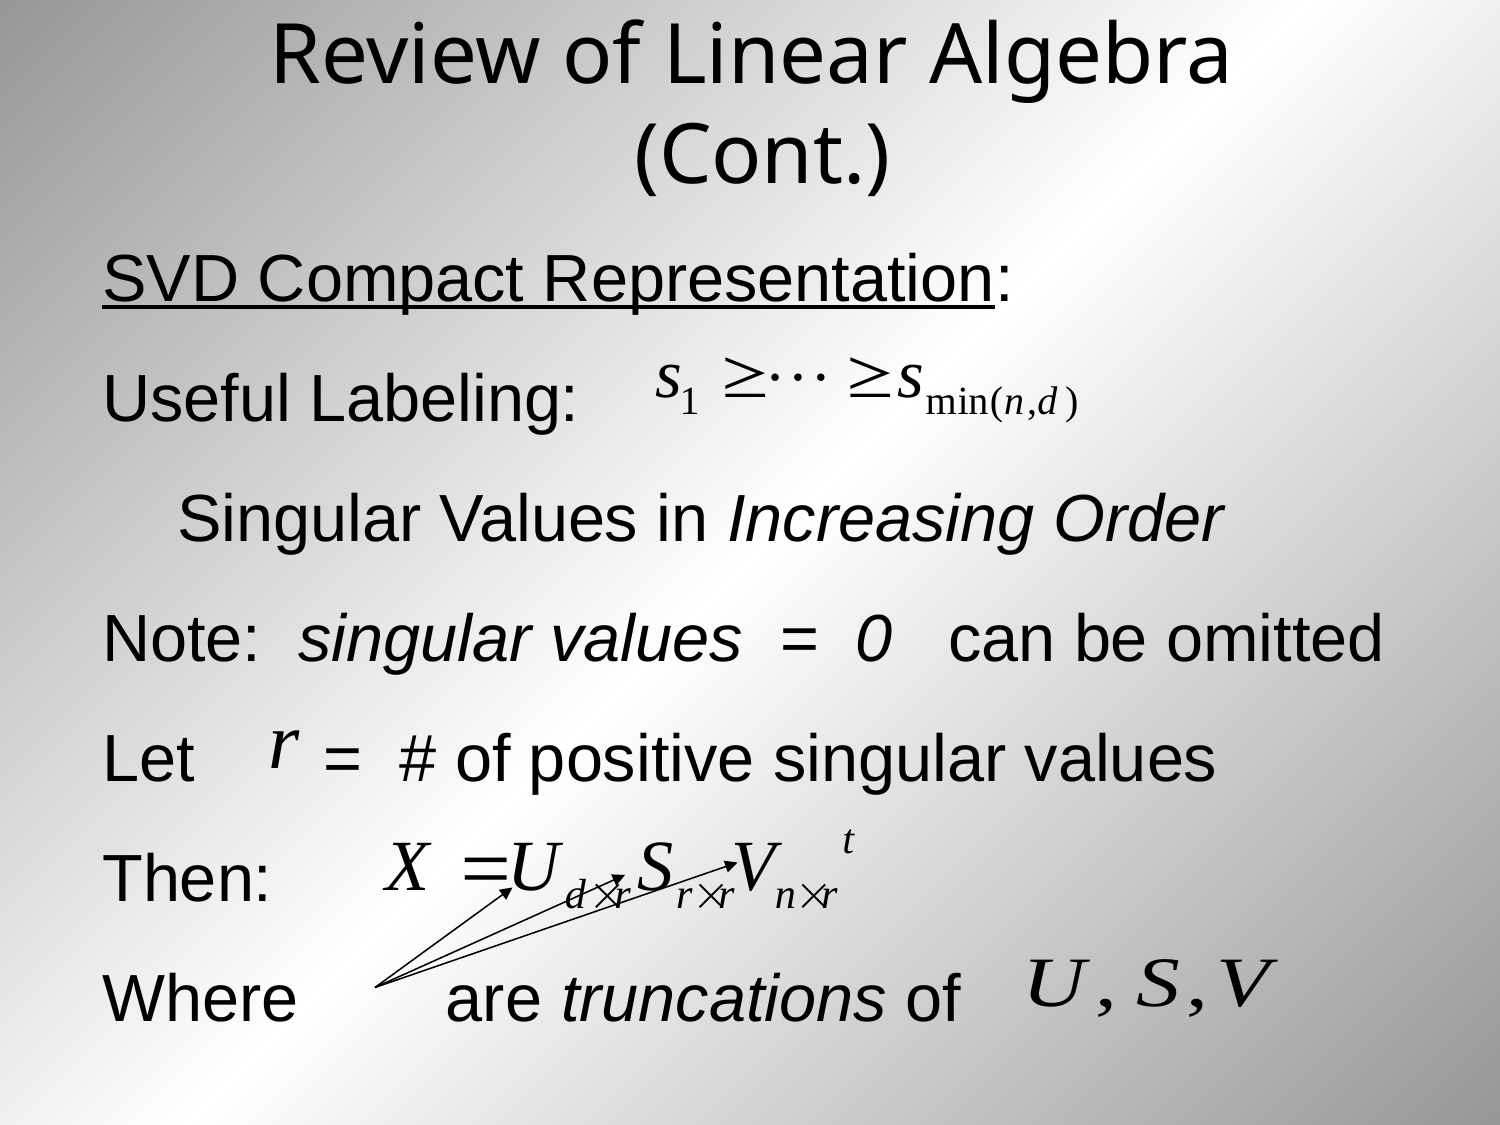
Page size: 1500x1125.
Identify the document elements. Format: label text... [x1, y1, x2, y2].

text_box SVD Compact Representation: Useful Labeling: Singular Values in Increasing Order Note: singular values = 0 can be omitted Let = # of positive singular values Then: Where are truncations of [87, 451, 1450, 524]
text_box SVD Compact Representation: Useful Labeling: Singular Values in Increasing Order Note: singular values = 0 can be omitted Let = # of positive singular values Then: Where are truncations of [87, 187, 1450, 449]
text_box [649, 337, 1085, 430]
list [262, 724, 307, 776]
title Review of Linear Algebra (Cont.) [125, 37, 1400, 163]
text_box SVD Compact Representation: Useful Labeling: Singular Values in Increasing Order Note: singular values = 0 can be omitted Let = # of positive singular values Then: Where are truncations of [87, 546, 1450, 1042]
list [374, 812, 863, 918]
text_box SVD Compact Representation: Useful Labeling: Singular Values in Increasing Order Note: singular values = 0 can be omitted Let = # of positive singular values Then: Where are truncations of [87, 529, 1450, 534]
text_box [1024, 949, 1288, 1030]
text_box SVD Compact Representation: Useful Labeling: Singular Values in Increasing Order Note: singular values = 0 can be omitted Let = # of positive singular values Then: Where are truncations of [87, 538, 1450, 545]
